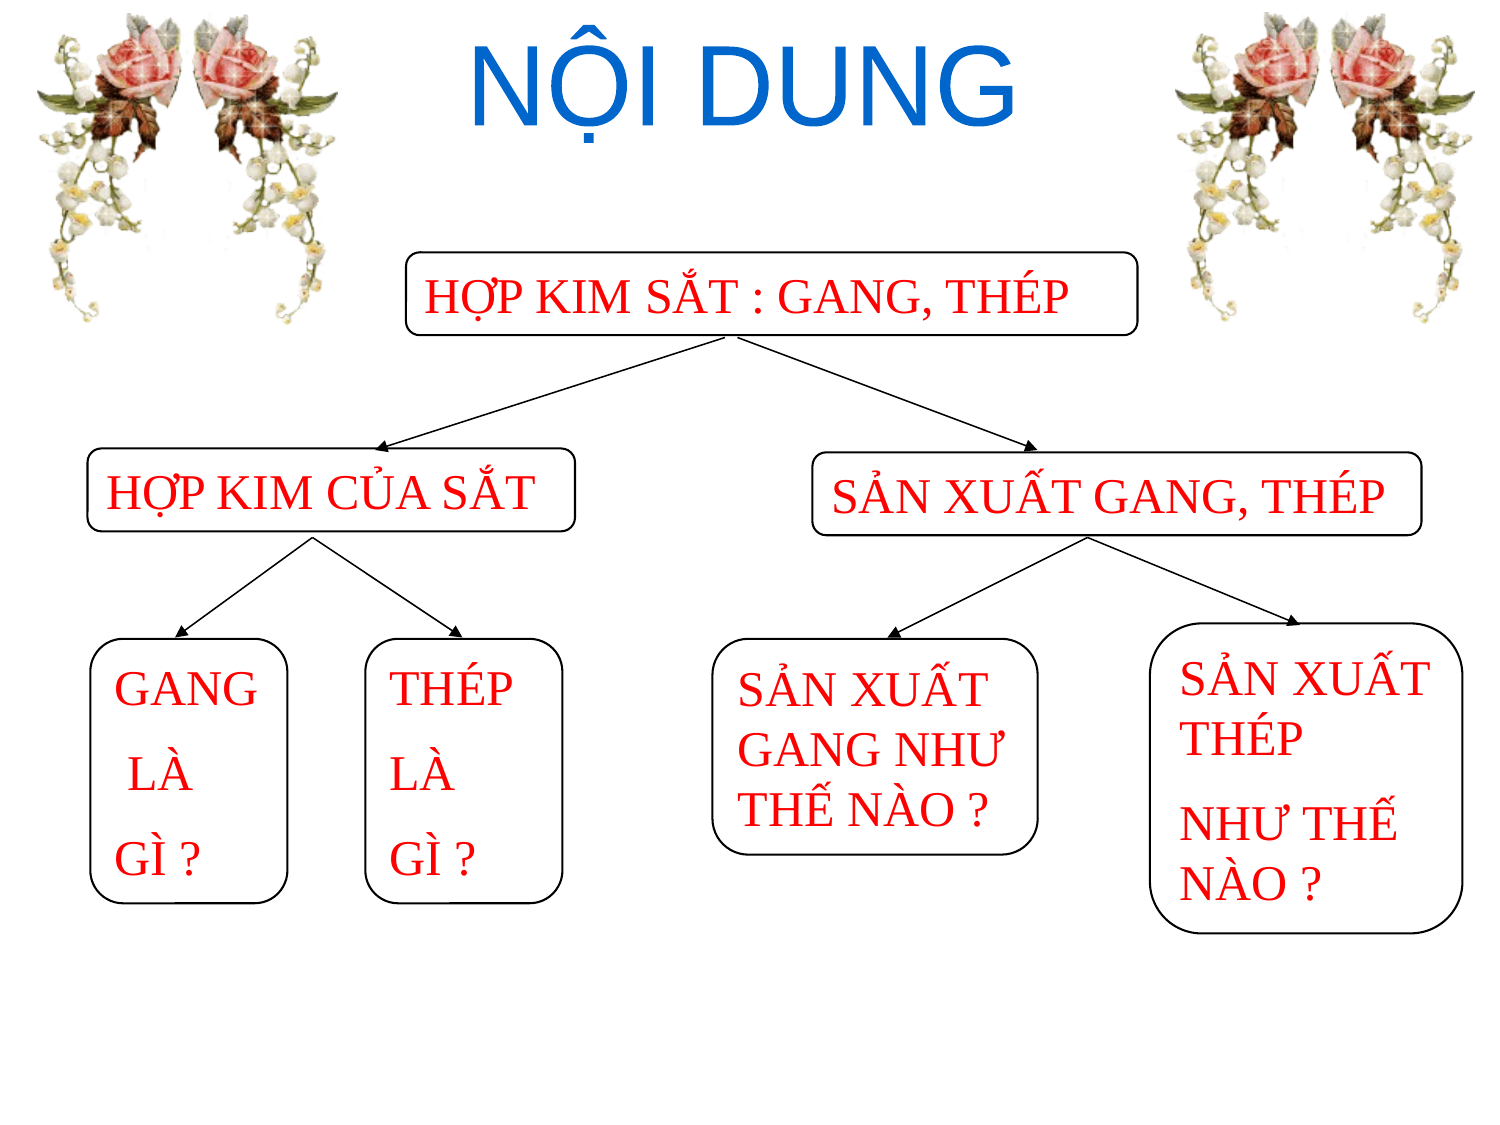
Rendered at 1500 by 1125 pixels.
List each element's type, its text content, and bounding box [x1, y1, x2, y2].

text_box HỢP KIM SẮT : GANG, THÉP [405, 252, 1138, 336]
text_box [887, 537, 1087, 638]
text_box SẢN XUẤT THÉP NHƯ THẾ NÀO ? [1149, 623, 1463, 934]
text_box SẢN XUẤT GANG, THÉP [812, 452, 1422, 536]
picture [37, 13, 338, 326]
text_box GANG LÀ GÌ ? [90, 638, 288, 904]
picture [1174, 12, 1476, 324]
text_box [1087, 537, 1300, 626]
text_box [737, 337, 1038, 452]
text_box SẢN XUẤT GANG NHƯ THẾ NÀO ? [712, 638, 1038, 855]
text_box [375, 337, 725, 453]
text_box [174, 537, 312, 638]
text_box HỢP KIM CỦA SẮT [87, 448, 576, 532]
text_box THÉP LÀ GÌ ? [365, 638, 563, 904]
text_box [312, 537, 463, 638]
